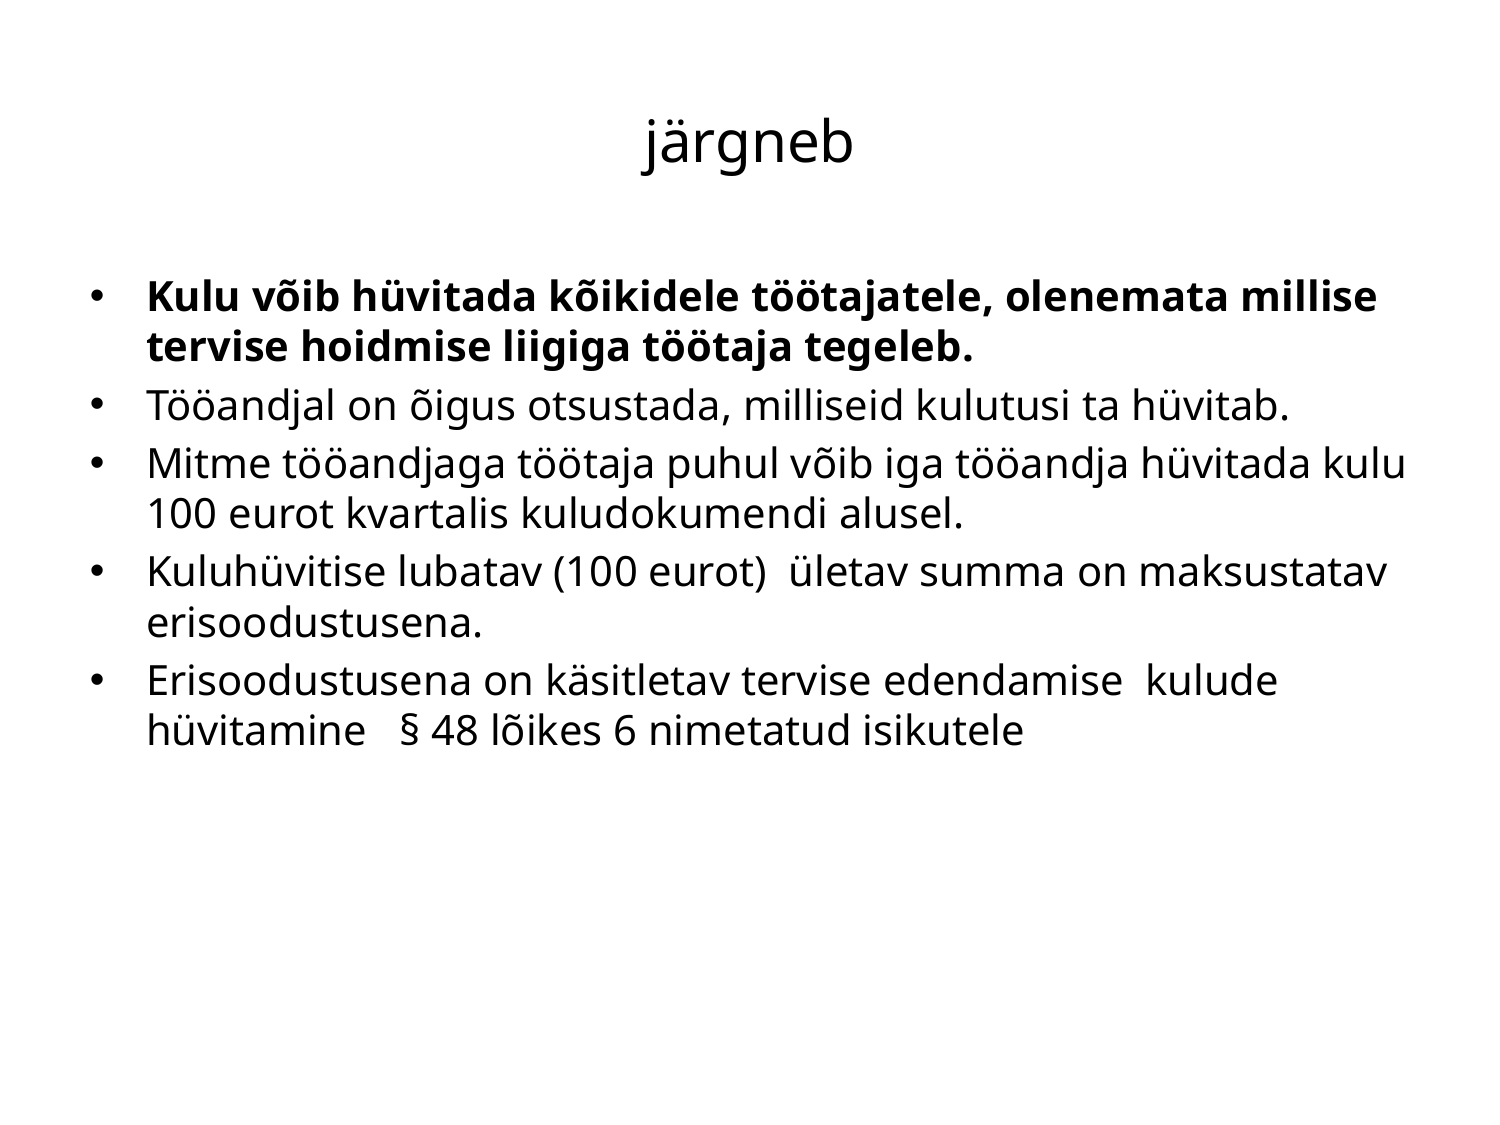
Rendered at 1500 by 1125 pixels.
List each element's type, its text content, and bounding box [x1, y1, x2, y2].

text_box järgneb [74, 45, 1425, 233]
text_box Kulu võib hüvitada kõikidele töötajatele, olenemata millise tervise hoidmise liigiga töötaja tegeleb. Tööandjal on õigus otsustada, milliseid kulutusi ta hüvitab. Mitme tööandjaga töötaja puhul võib iga tööandja hüvitada kulu 100 eurot kvartalis kuludokumendi alusel. Kuluhüvitise lubatav (100 eurot) ületav summa on maksustatav erisoodustusena. Erisoodustusena on käsitletav tervise edendamise kulude hüvitamine § 48 lõikes 6 nimetatud isikutele [74, 262, 1425, 1005]
